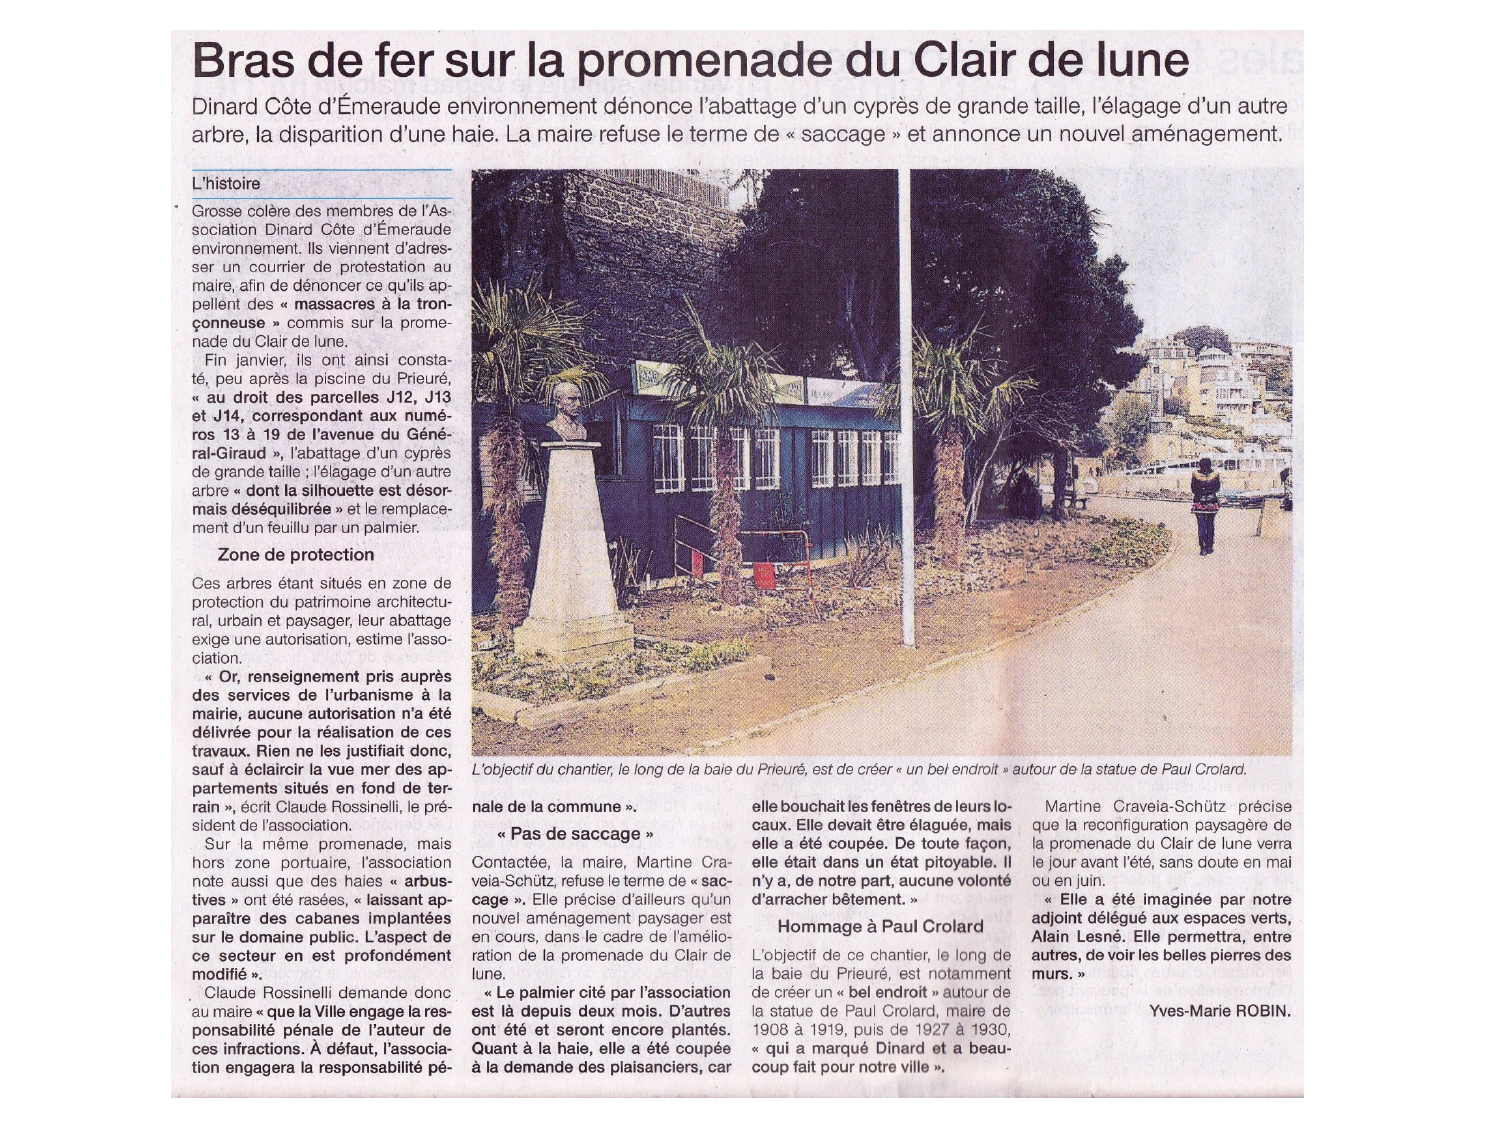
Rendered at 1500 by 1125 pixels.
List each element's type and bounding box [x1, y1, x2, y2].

picture [170, 30, 1304, 1098]
